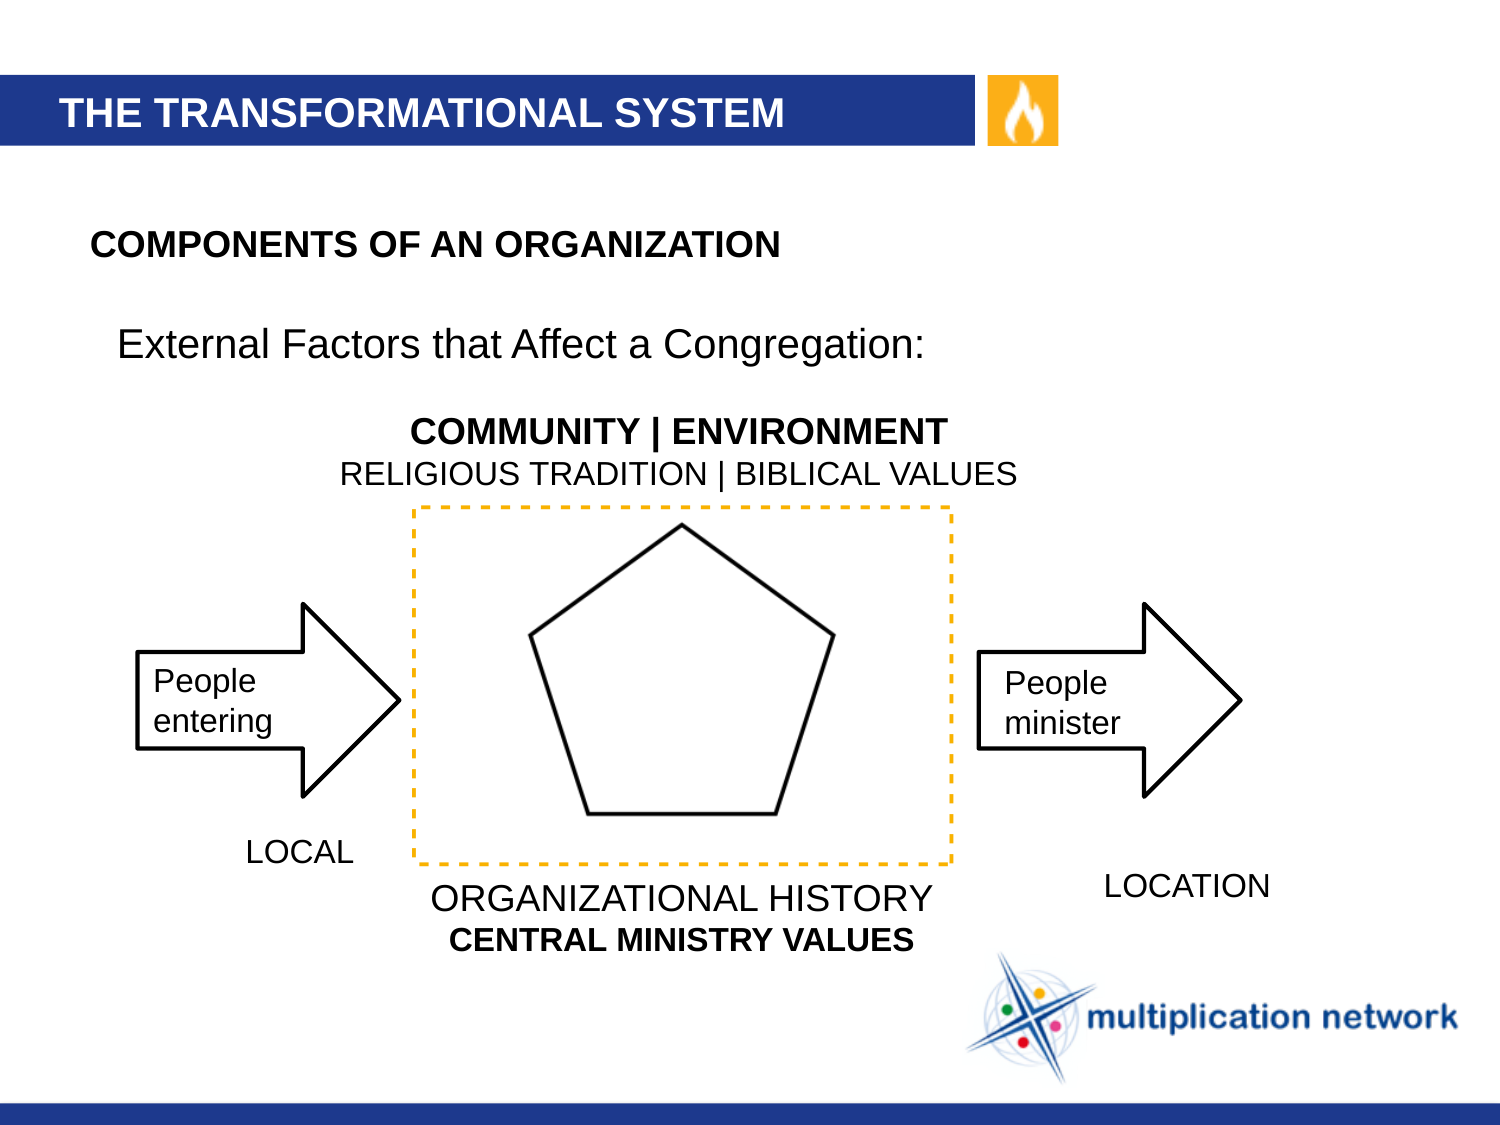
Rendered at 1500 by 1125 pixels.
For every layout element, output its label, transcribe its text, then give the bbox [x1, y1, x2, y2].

picture [962, 948, 1463, 1088]
text_box [0, 1103, 1500, 1125]
text_box LOCATION [1245, 856, 1286, 912]
text_box COMPONENTS OF AN ORGANIZATION [74, 212, 1138, 273]
text_box External Factors that Affect a Congregation: [102, 309, 1475, 375]
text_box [0, 74, 1059, 147]
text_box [137, 399, 1241, 968]
